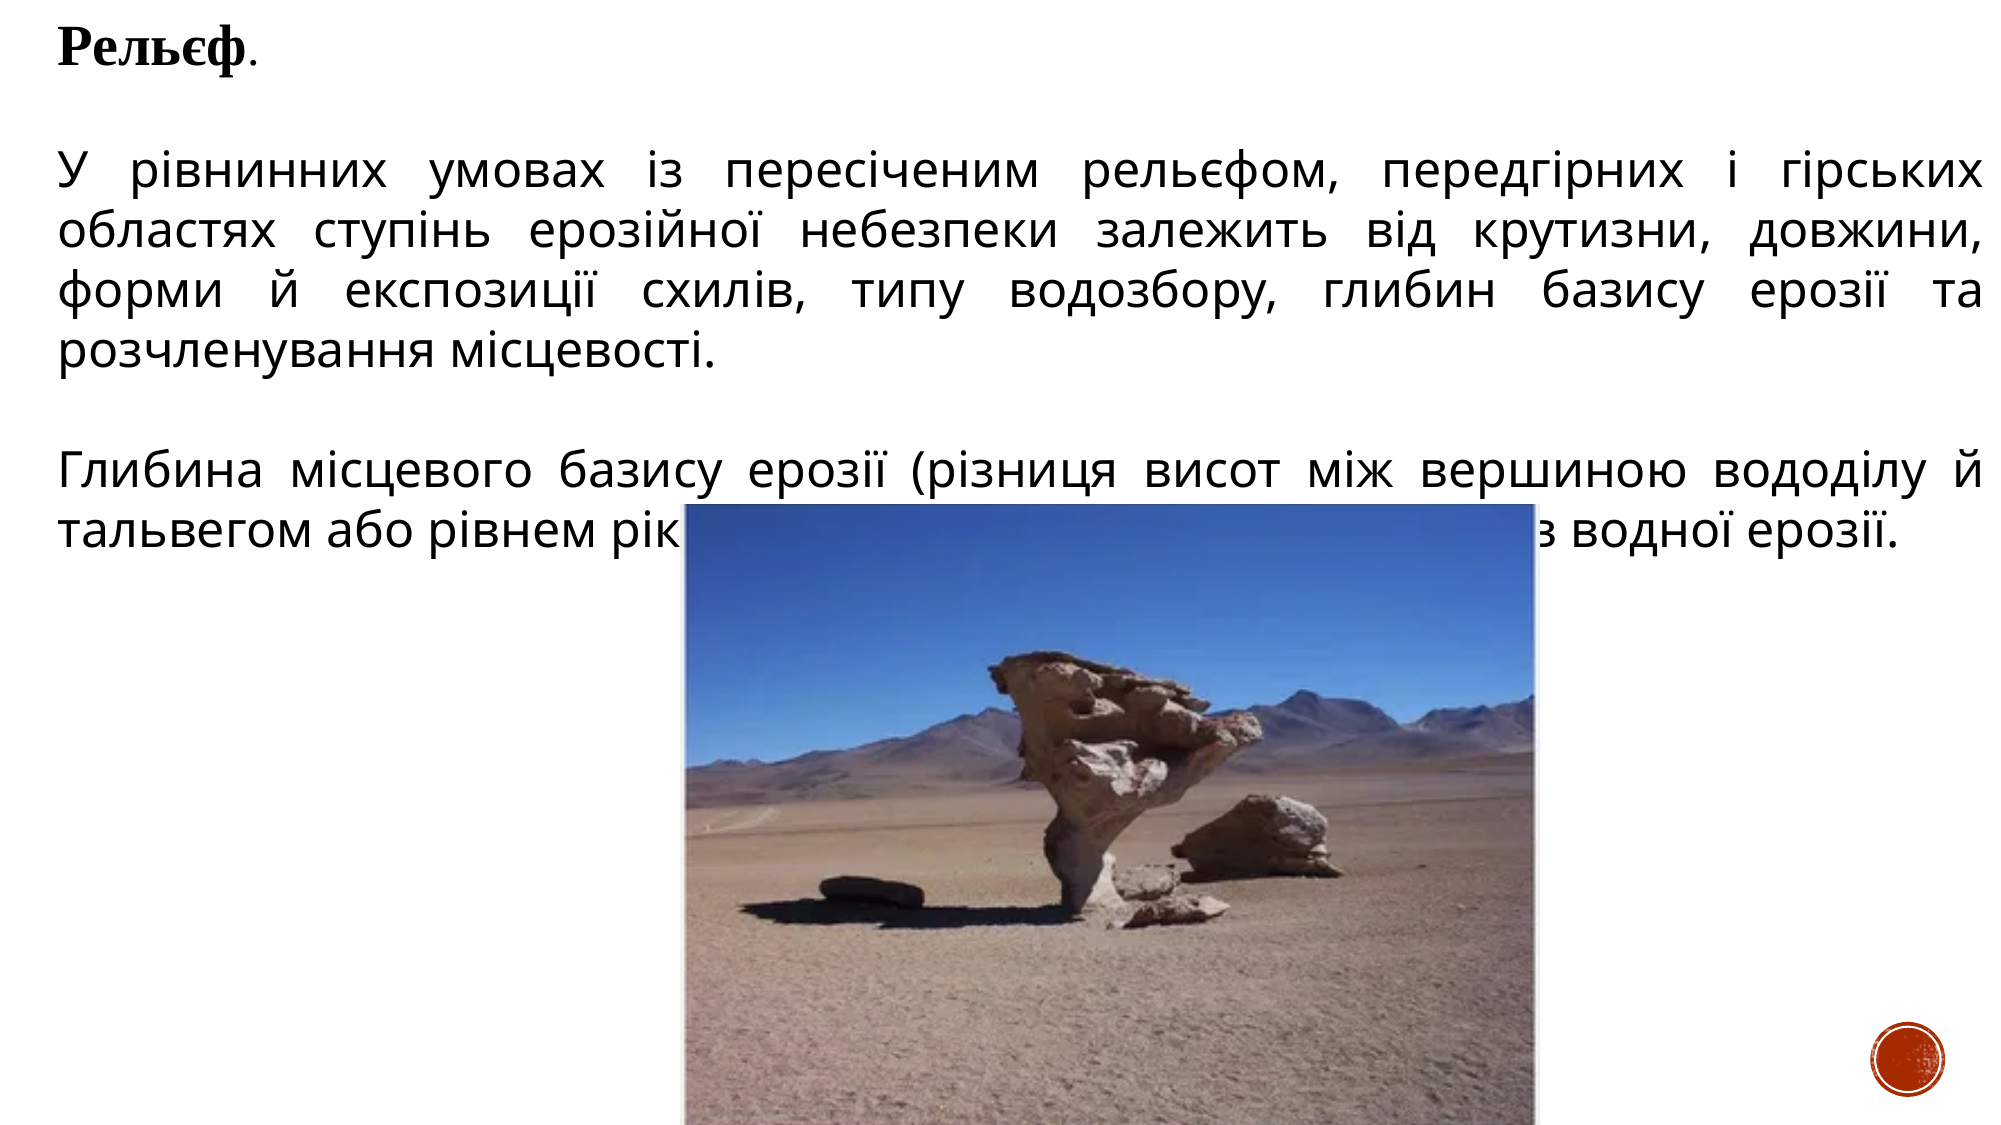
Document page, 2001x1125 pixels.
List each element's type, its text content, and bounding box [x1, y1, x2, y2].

text_box Рельєф. У рівнинних умовах із пересіченим рельєфом, передгірних і гірських областях ступінь ерозійної небезпеки залежить від крутизни, довжини, форми й експозиції схилів, типу водозбору, глибин базису ерозії та розчленування місцевості. Глибина місцевого базису ерозії (різниця висот між вершиною вододілу й тальвегом або рівнем ріки) — один із вирішальних чинників водної ерозії. [42, 0, 2000, 565]
picture [680, 504, 1541, 1125]
